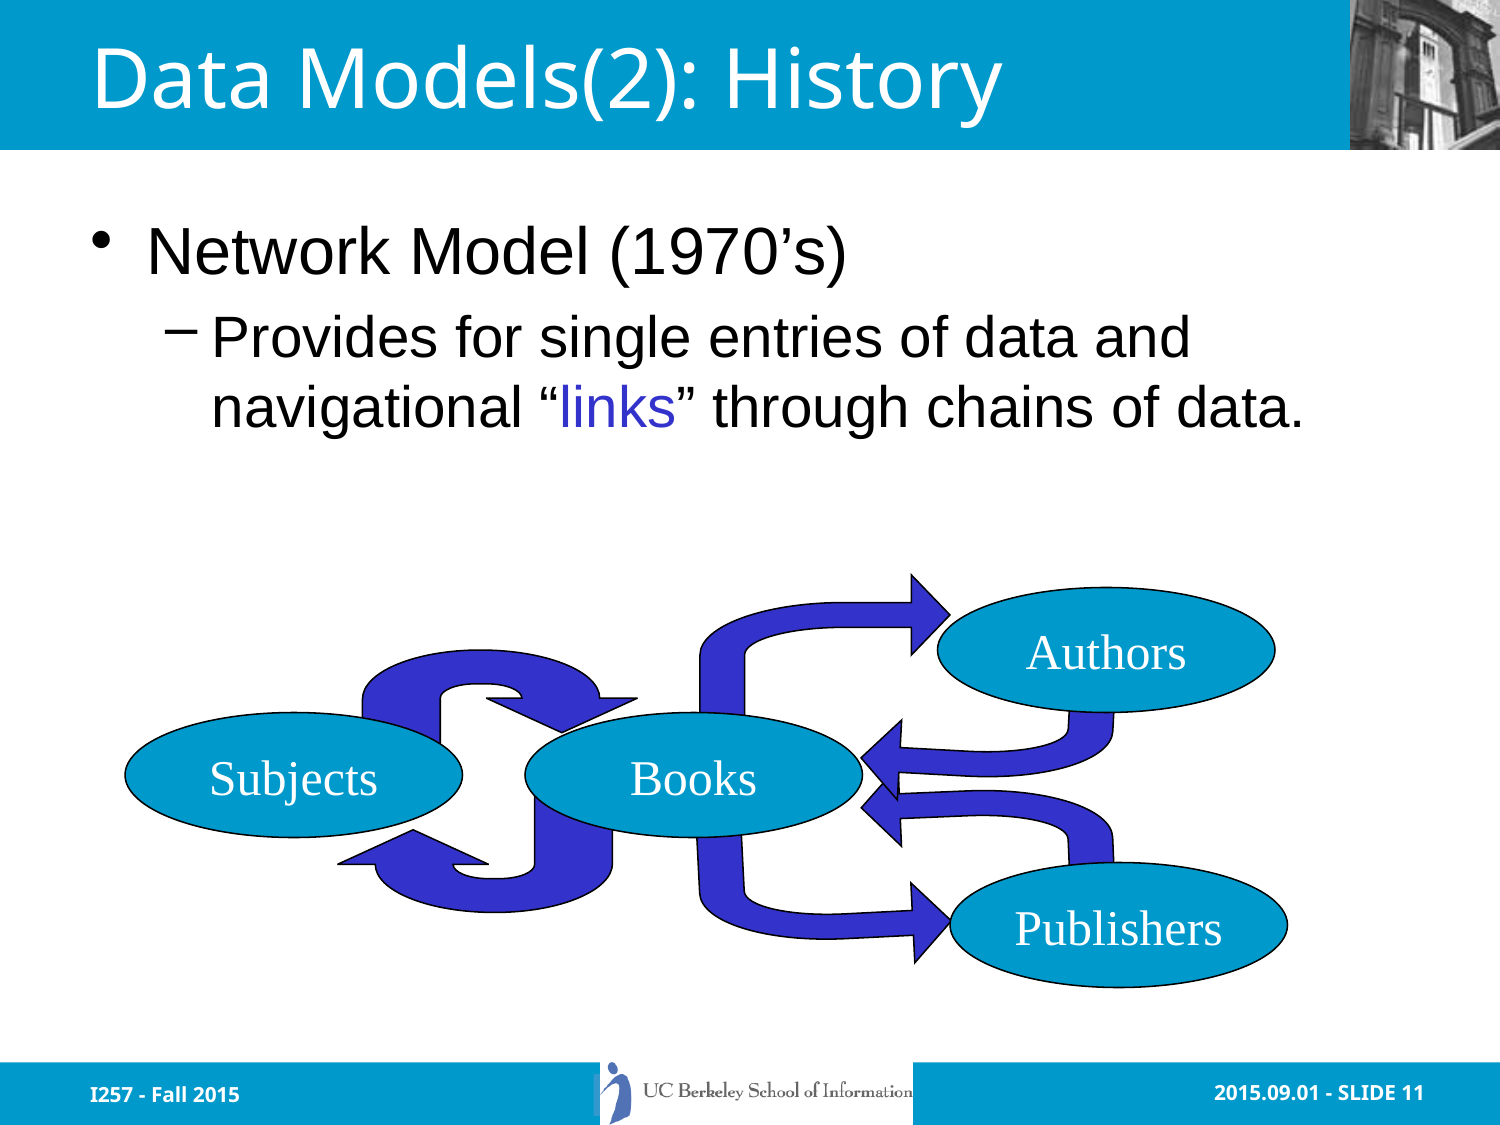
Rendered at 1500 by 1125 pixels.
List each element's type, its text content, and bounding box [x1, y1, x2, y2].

picture [1351, 0, 1500, 150]
list Network Model (1970’s) Provides for single entries of data and navigational “links” through chains of data. [75, 200, 1425, 1013]
picture [594, 1062, 912, 1125]
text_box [124, 574, 1288, 988]
title Data Models(2): History [75, 0, 1350, 150]
slide_number I257 - Fall 2015 [75, 1062, 388, 1125]
